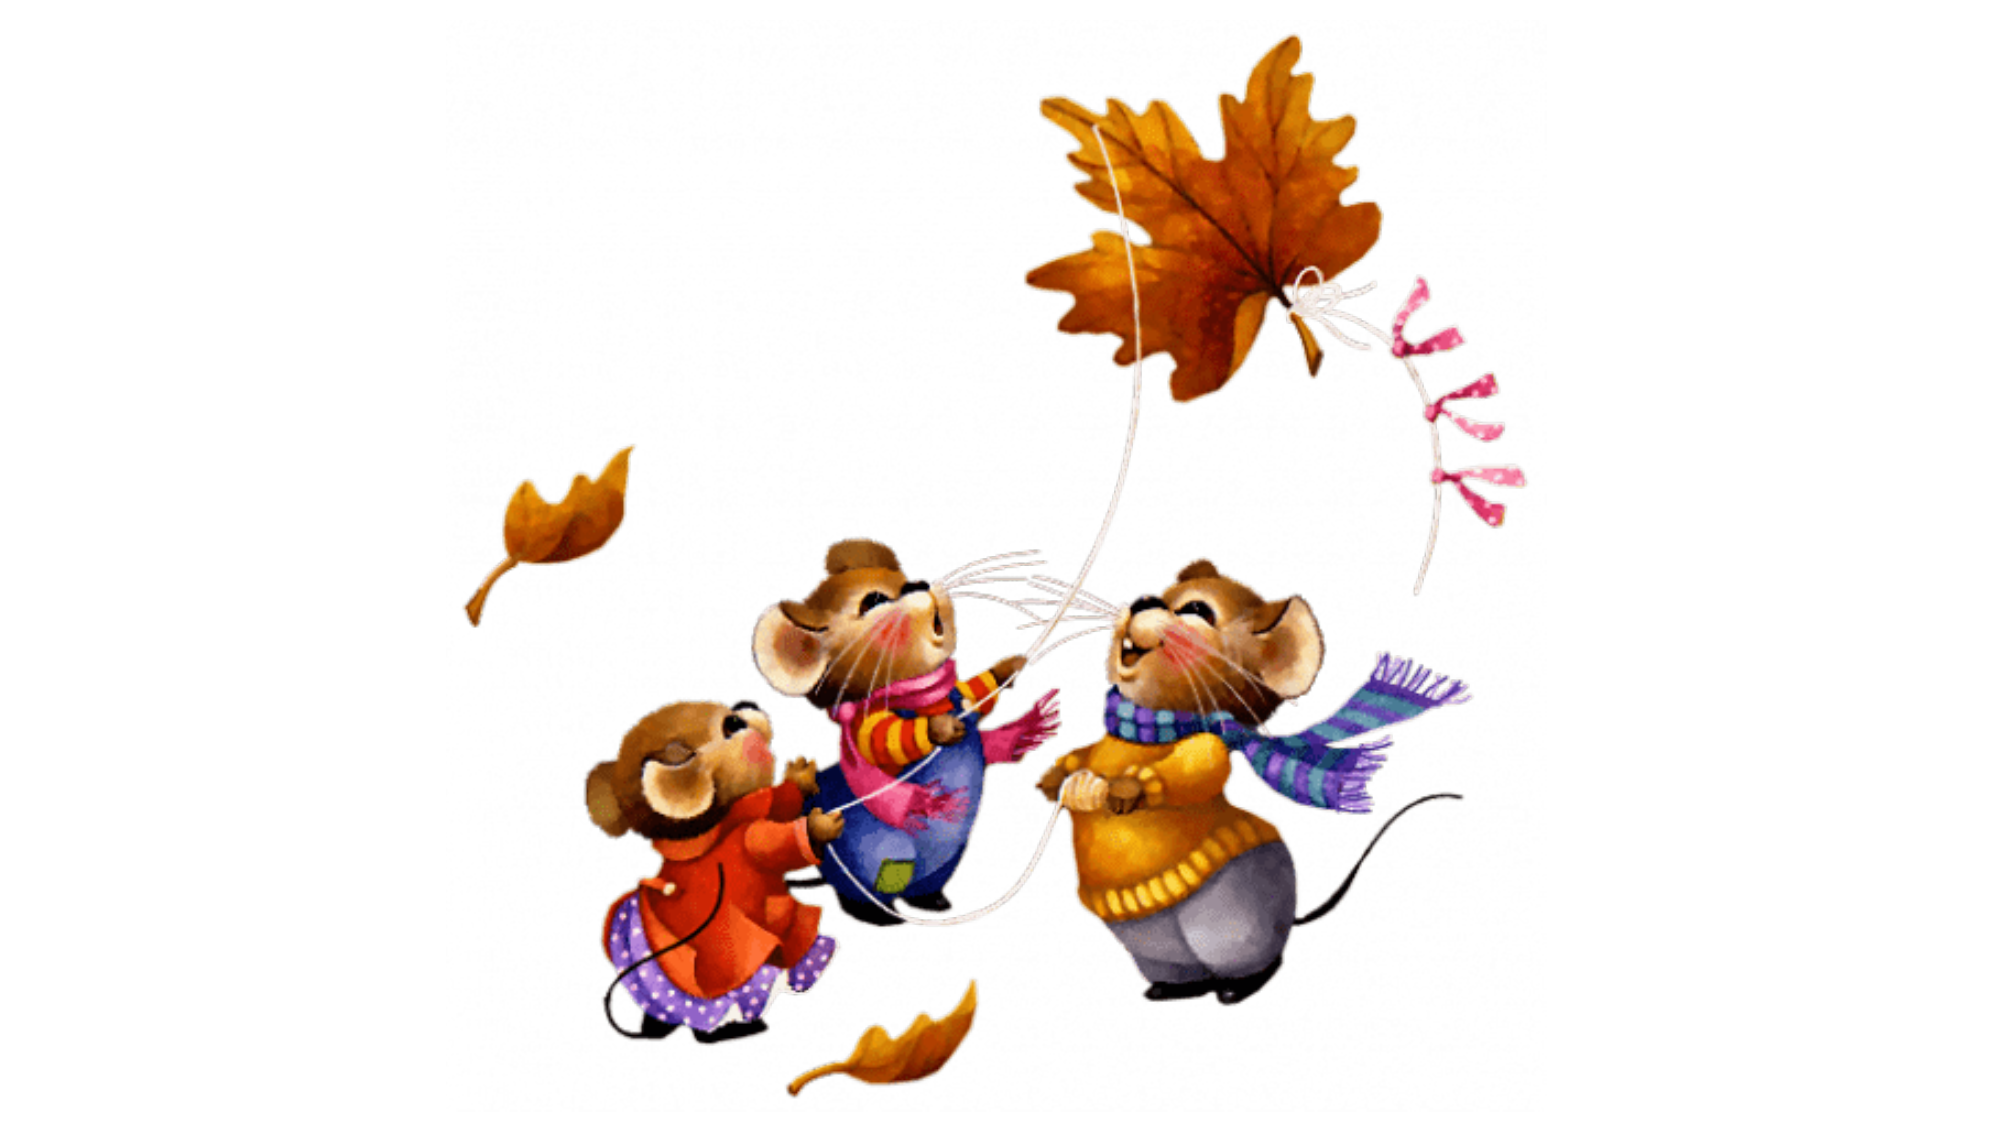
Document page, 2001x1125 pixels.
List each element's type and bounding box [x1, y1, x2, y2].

picture [446, 20, 1547, 1112]
